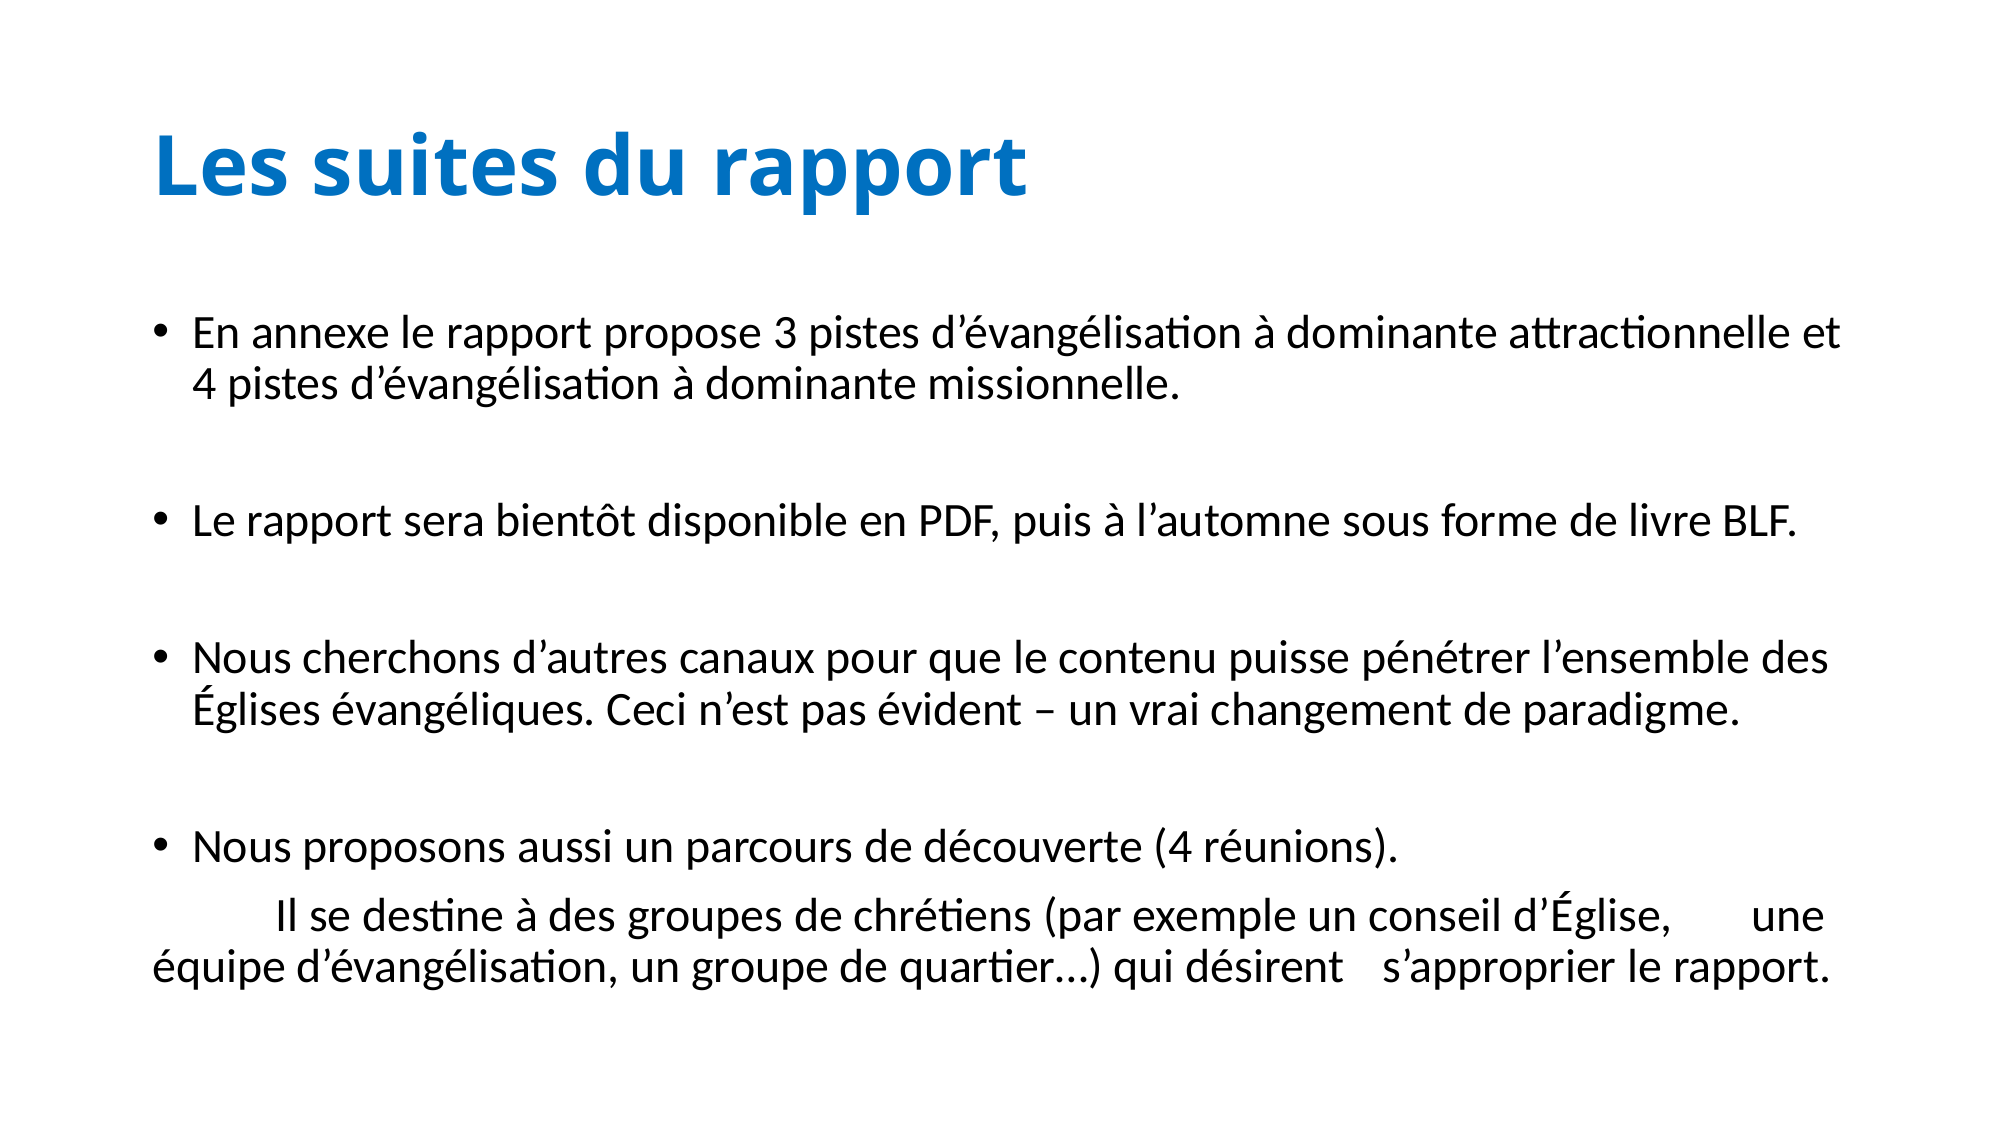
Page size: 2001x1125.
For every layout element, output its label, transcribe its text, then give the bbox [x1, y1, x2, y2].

list En annexe le rapport propose 3 pistes d’évangélisation à dominante attractionnelle et 4 pistes d’évangélisation à dominante missionnelle. Le rapport sera bientôt disponible en PDF, puis à l’automne sous forme de livre BLF. Nous cherchons d’autres canaux pour que le contenu puisse pénétrer l’ensemble des Églises évangéliques. Ceci n’est pas évident – un vrai changement de paradigme. Nous proposons aussi un parcours de découverte (4 réunions). Il se destine à des groupes de chrétiens (par exemple un conseil d’Église, une équipe d’évangélisation, un groupe de quartier…) qui désirent s’approprier le rapport. [137, 299, 1863, 1014]
title Les suites du rapport [137, 59, 1863, 278]
